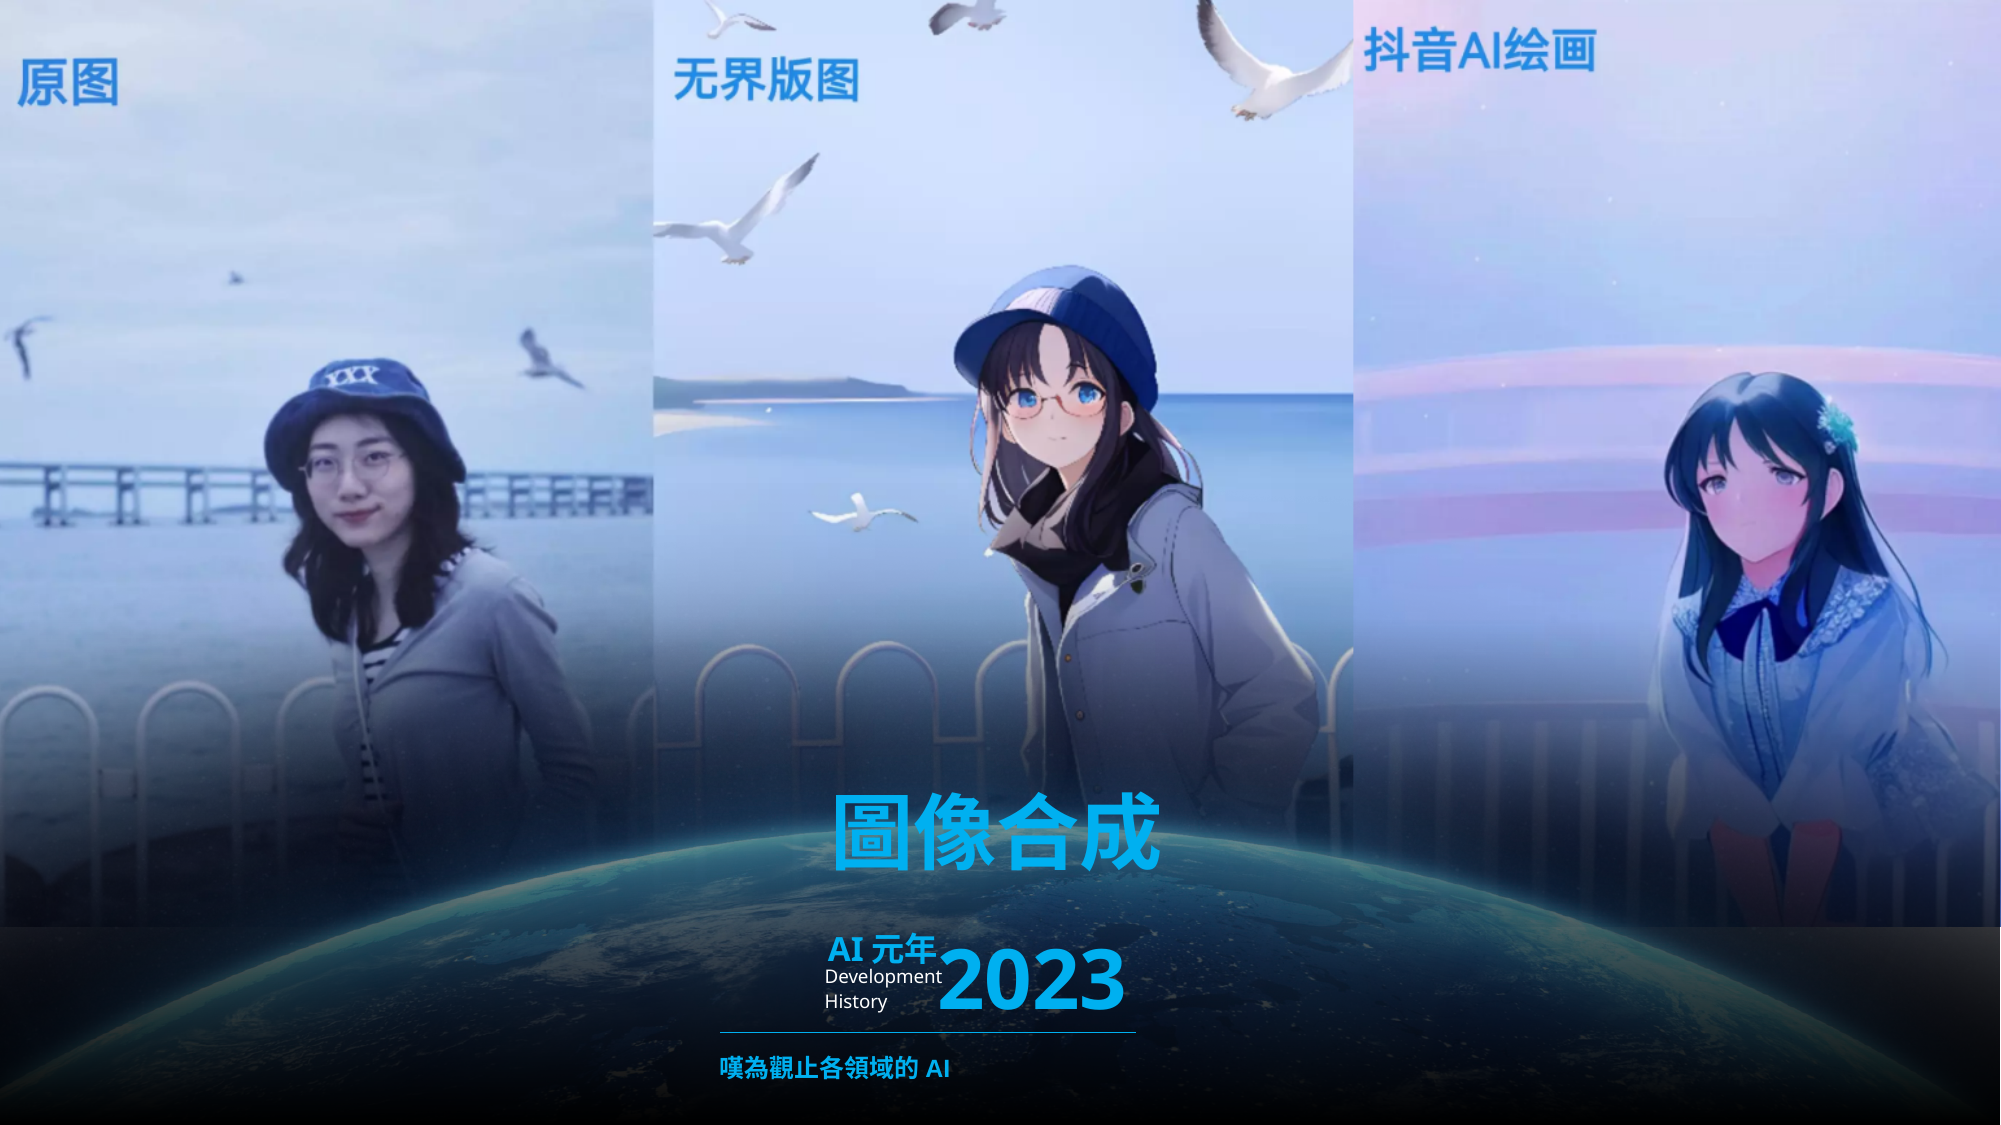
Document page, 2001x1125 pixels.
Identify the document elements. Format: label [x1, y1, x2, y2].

picture [0, 0, 2001, 1125]
text_box [0, 0, 2000, 483]
text_box [192, 724, 1805, 1125]
